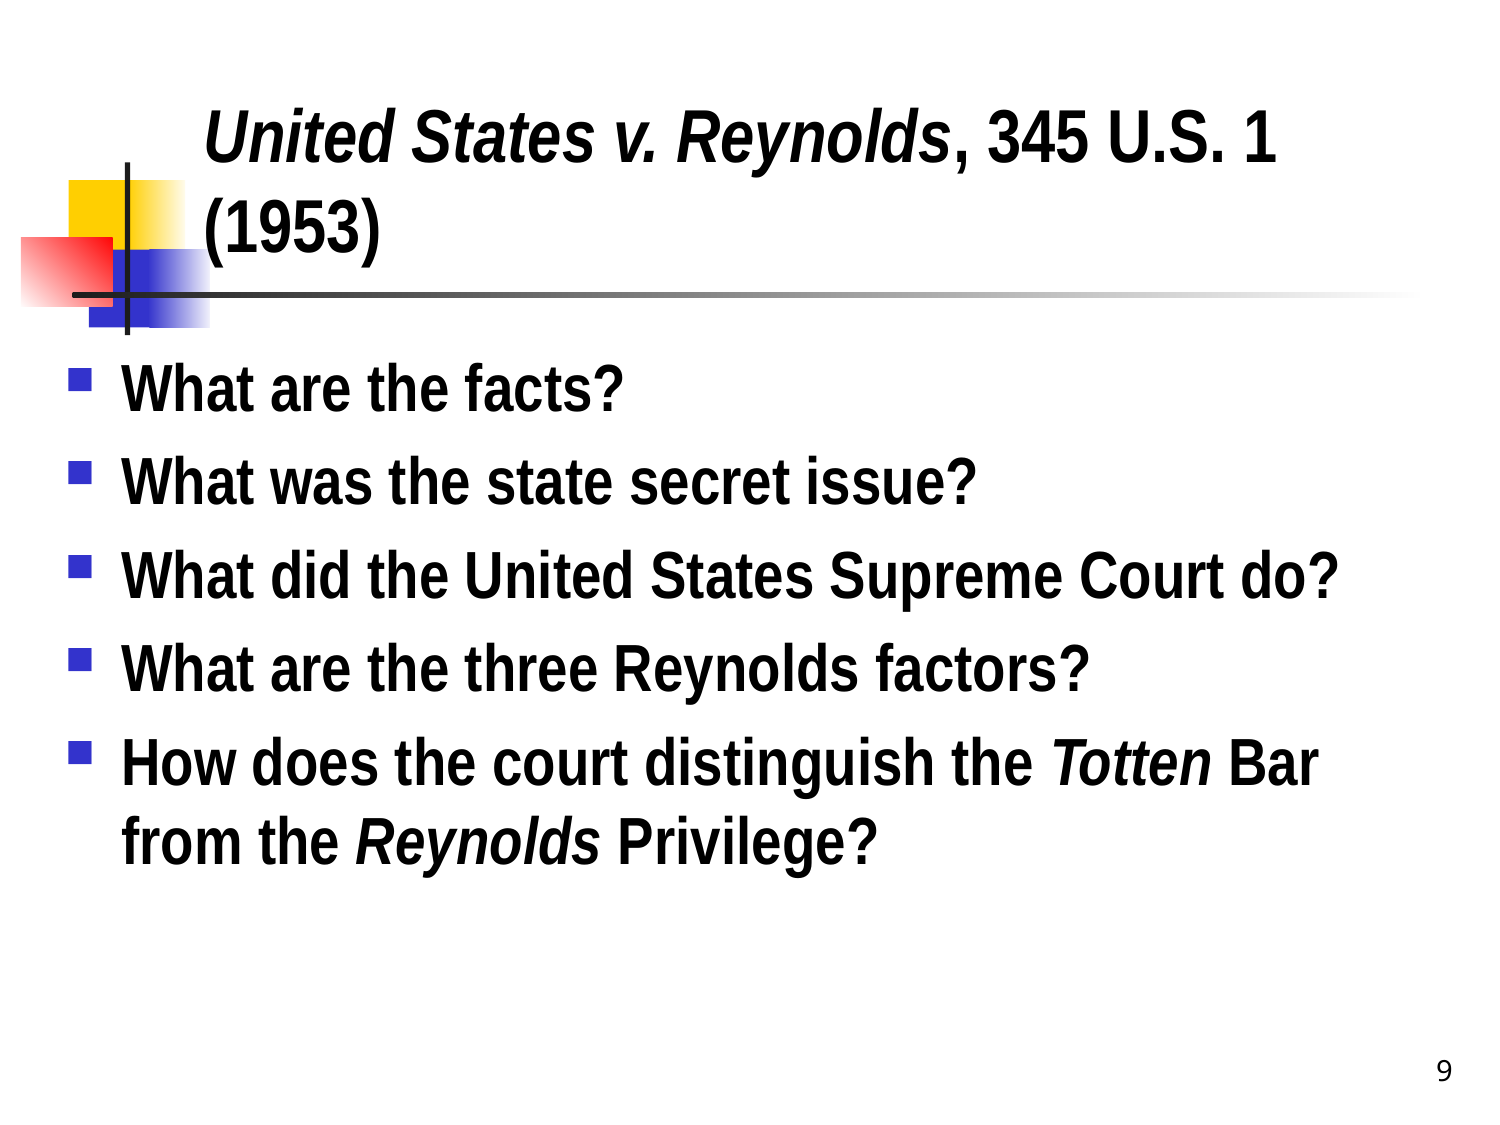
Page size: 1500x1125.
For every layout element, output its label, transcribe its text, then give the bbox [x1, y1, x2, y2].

slide_number 9 [1155, 1024, 1468, 1100]
list What are the facts? What was the state secret issue? What did the United States Supreme Court do? What are the three Reynolds factors? How does the court distinguish the Totten Bar from the Reynolds Privilege? [50, 337, 1450, 1075]
title United States v. Reynolds, 345 U.S. 1 (1953) [188, 35, 1468, 275]
